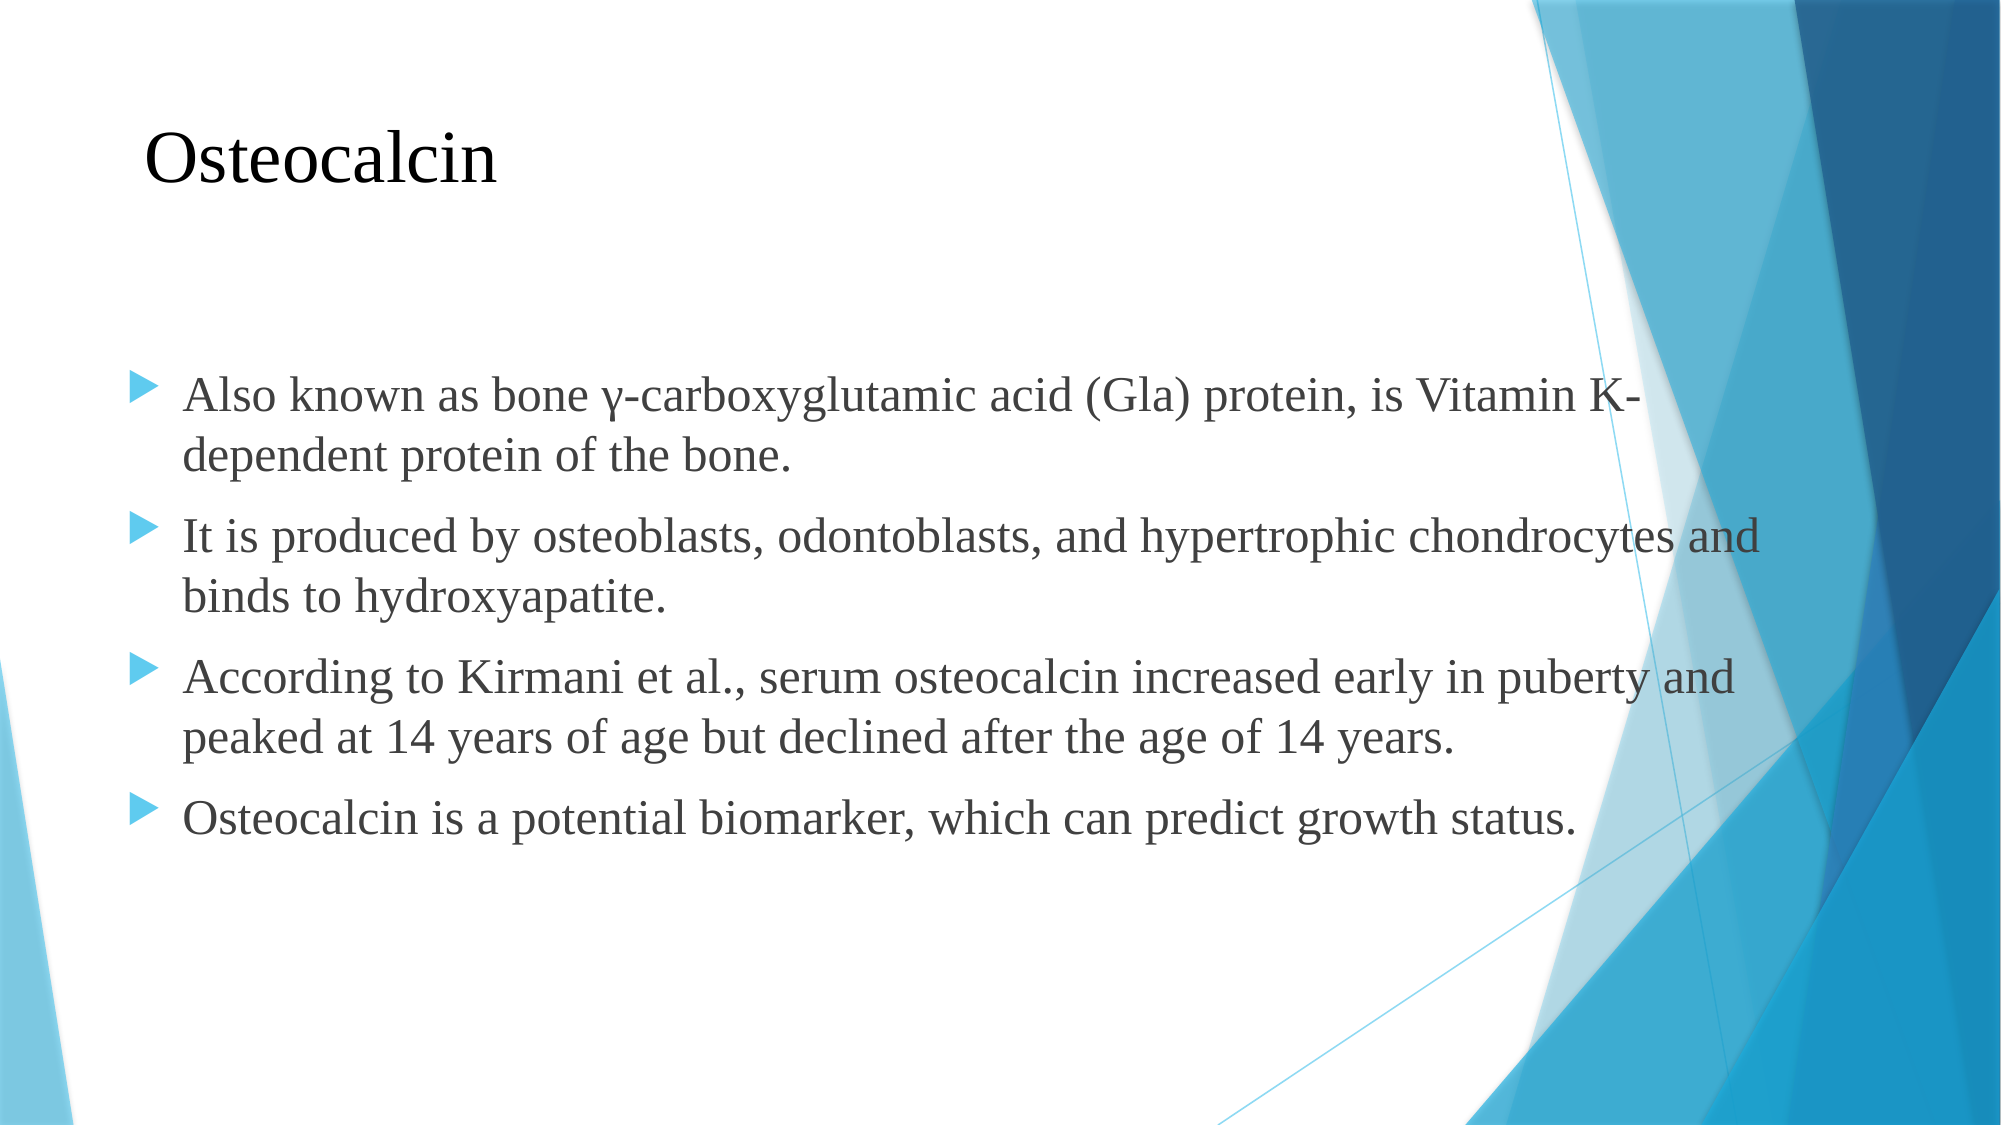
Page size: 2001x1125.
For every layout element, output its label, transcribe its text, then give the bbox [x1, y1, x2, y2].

list Also known as bone γ-carboxyglutamic acid (Gla) protein, is Vitamin K-dependent protein of the bone. It is produced by osteoblasts, odontoblasts, and hypertrophic chondrocytes and binds to hydroxyapatite. According to Kirmani et al., serum osteocalcin increased early in puberty and peaked at 14 years of age but declined after the age of 14 years. Osteocalcin is a potential biomarker, which can predict growth status. [111, 354, 1853, 992]
title Osteocalcin [111, 99, 1522, 317]
